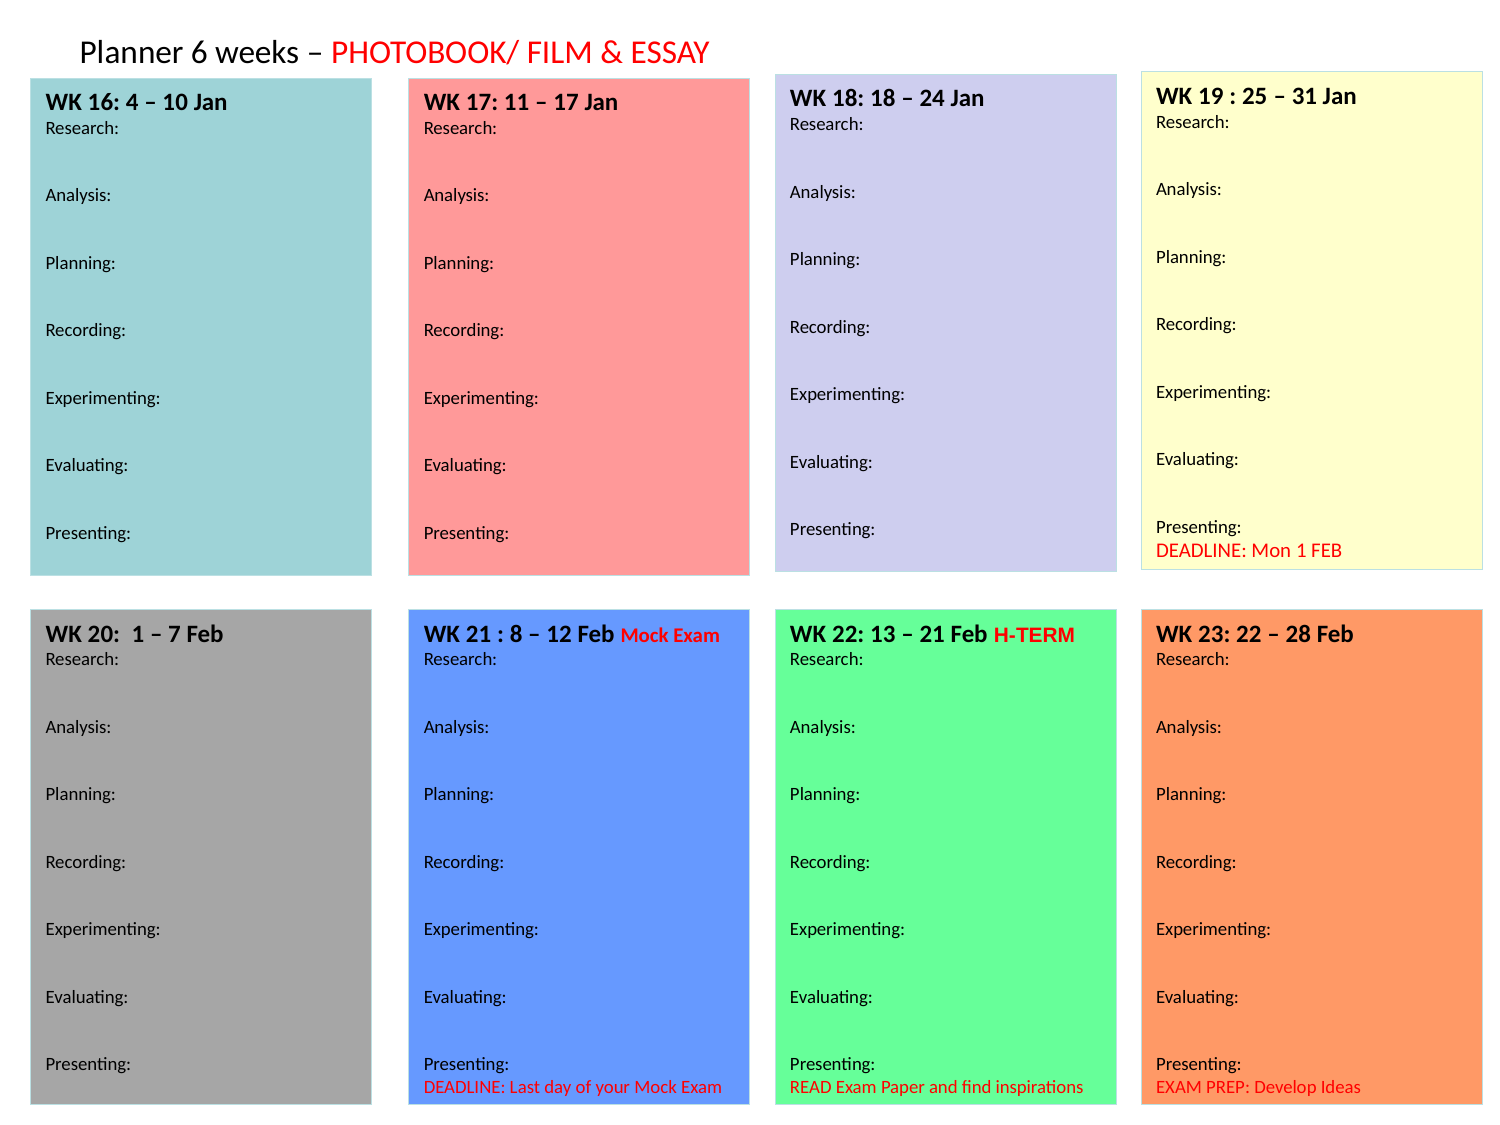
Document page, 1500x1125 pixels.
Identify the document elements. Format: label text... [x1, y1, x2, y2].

text_box WK 20: 1 – 7 Feb Research: Analysis: Planning: Recording: Experimenting: Evaluating: Presenting: [30, 609, 372, 1105]
text_box WK 18: 18 – 24 Jan Research: Analysis: Planning: Recording: Experimenting: Evaluating: Presenting: [775, 74, 1117, 572]
text_box WK 23: 22 – 28 Feb Research: Analysis: Planning: Recording: Experimenting: Evaluating: Presenting: EXAM PREP: Develop Ideas [1141, 609, 1483, 1105]
text_box WK 16: 4 – 10 Jan Research: Analysis: Planning: Recording: Experimenting: Evaluating: Presenting: [30, 78, 372, 576]
text_box Planner 6 weeks – PHOTOBOOK/ FILM & ESSAY [64, 22, 1424, 78]
text_box WK 21 : 8 – 12 Feb Mock Exam Research: Analysis: Planning: Recording: Experimenting: Evaluating: Presenting: DEADLINE: Last day of your Mock Exam [408, 609, 750, 1105]
text_box WK 19 : 25 – 31 Jan Research: Analysis: Planning: Recording: Experimenting: Evaluating: Presenting: DEADLINE: Mon 1 FEB [1141, 71, 1483, 570]
text_box WK 22: 13 – 21 Feb H-TERM Research: Analysis: Planning: Recording: Experimenting: Evaluating: Presenting: READ Exam Paper and find inspirations [775, 609, 1117, 1105]
text_box WK 17: 11 – 17 Jan Research: Analysis: Planning: Recording: Experimenting: Evaluating: Presenting: [408, 78, 750, 576]
